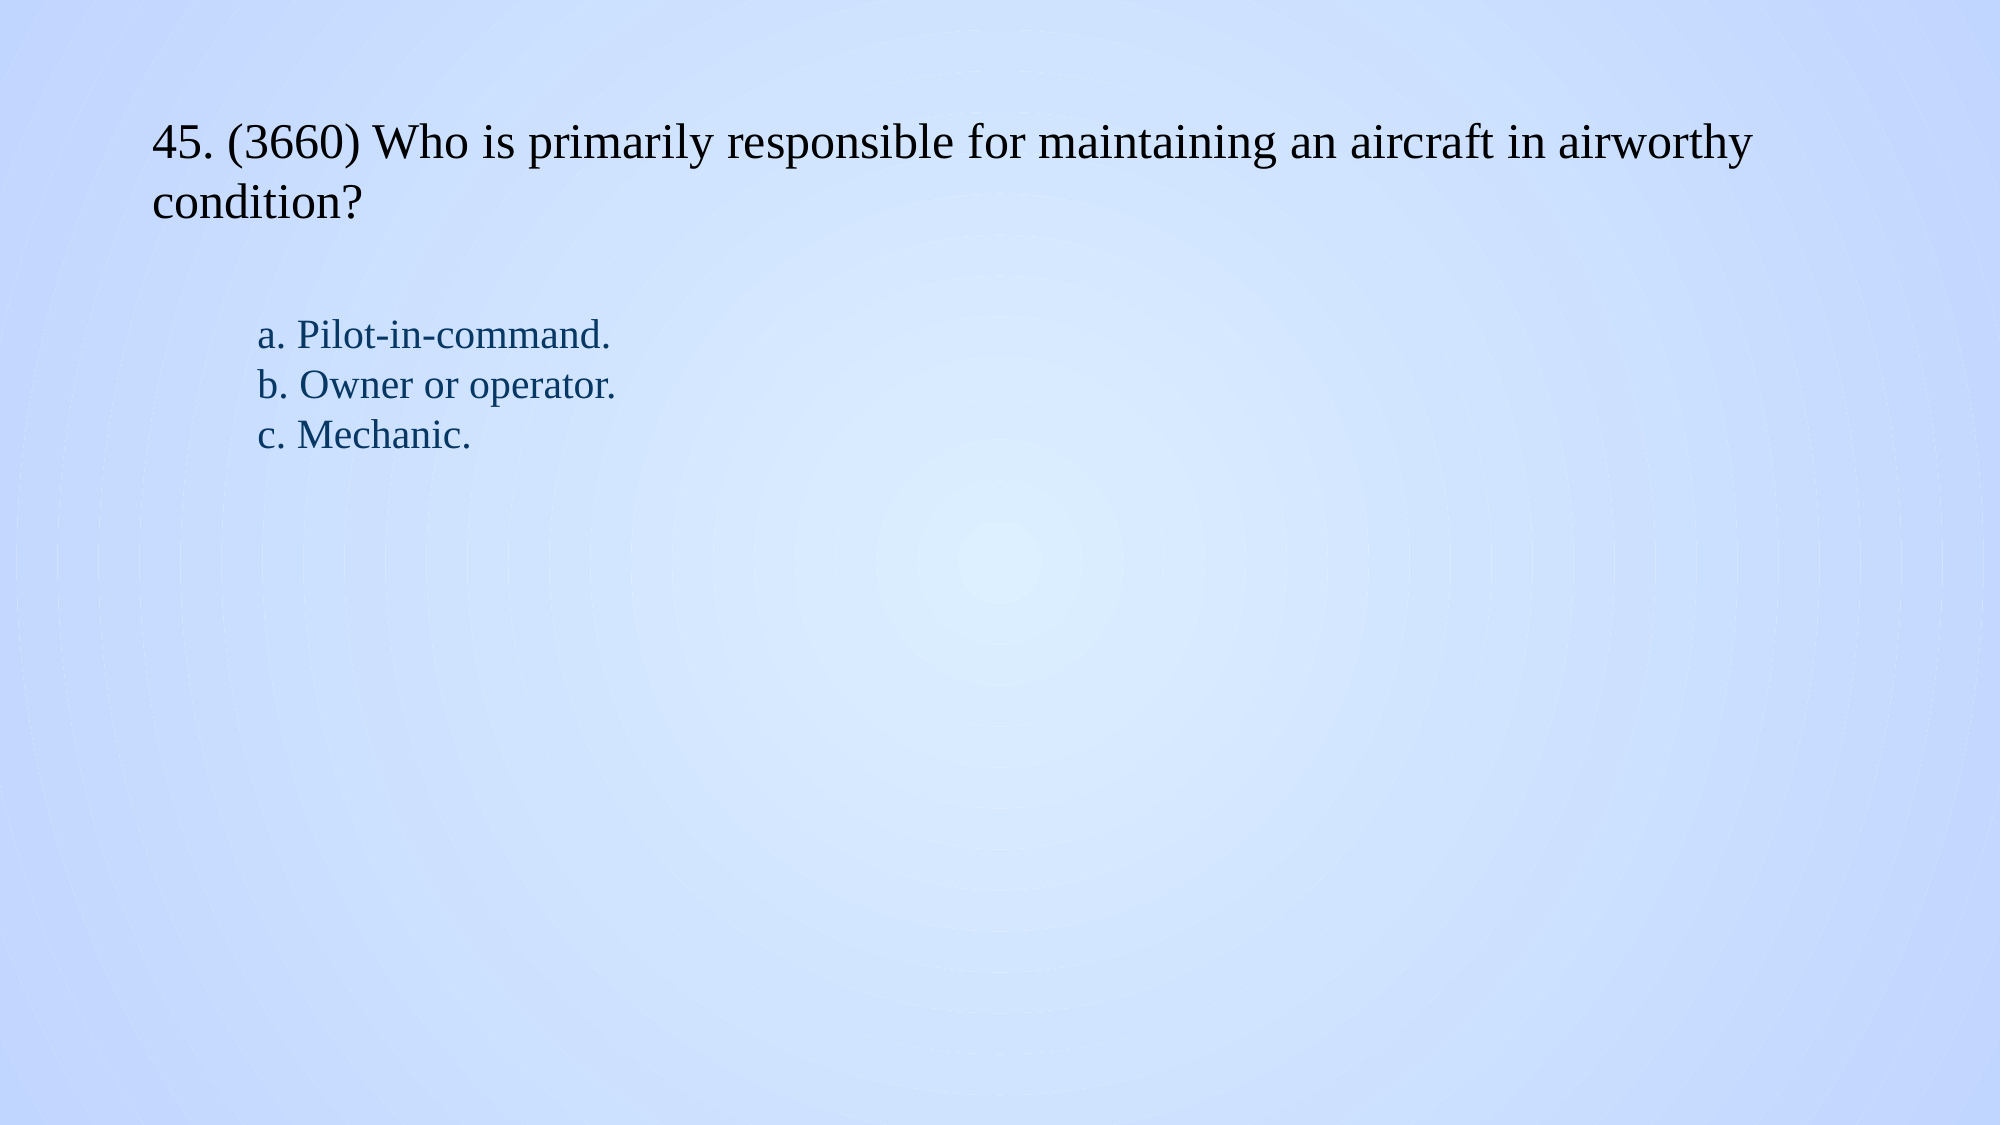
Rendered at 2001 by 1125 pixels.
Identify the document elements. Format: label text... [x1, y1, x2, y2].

title 45. (3660) Who is primarily responsible for maintaining an aircraft in airworthy condition? [137, 59, 1863, 278]
list a. Pilot-in-command. b. Owner or operator. c. Mechanic. [137, 299, 1863, 1014]
